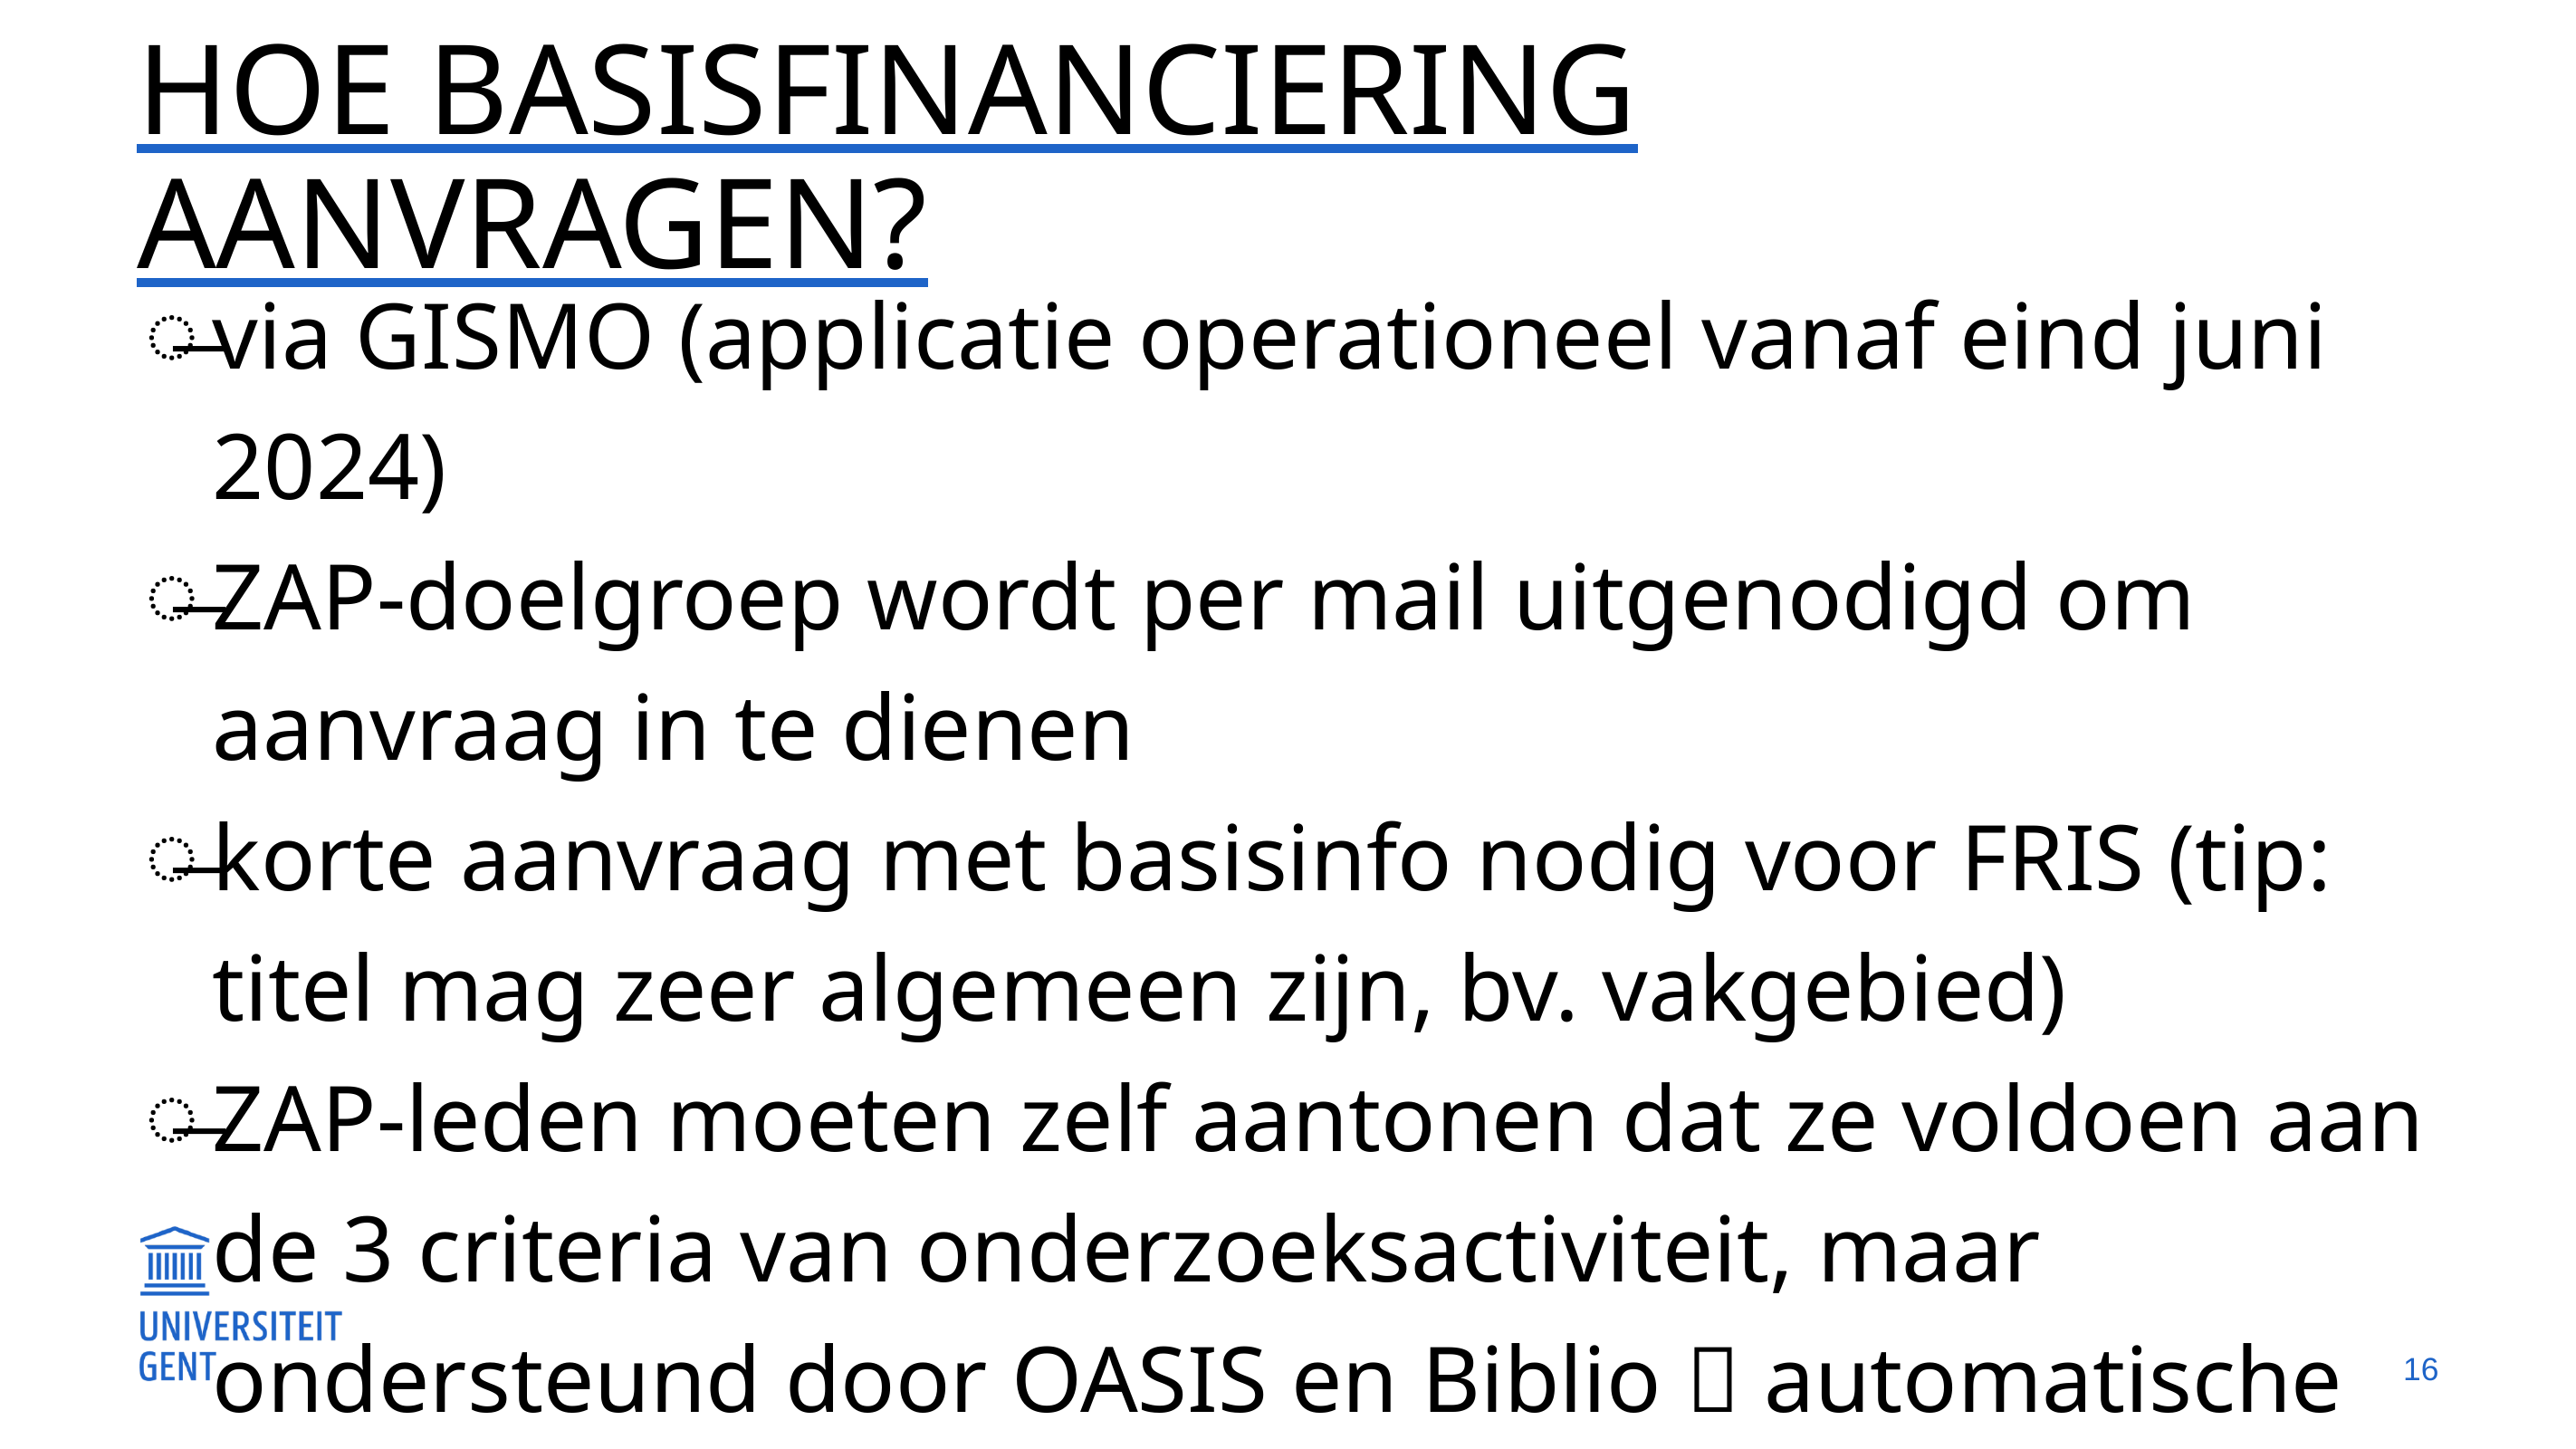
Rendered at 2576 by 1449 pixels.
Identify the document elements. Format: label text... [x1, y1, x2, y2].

slide_number 16 [2315, 1329, 2453, 1407]
picture [72, 1174, 415, 1449]
title Hoe Basisfinanciering aanvragen? [123, 20, 2456, 192]
list via GISMO (applicatie operationeel vanaf eind juni 2024) ZAP-doelgroep wordt per mail uitgenodigd om aanvraag in te dienen korte aanvraag met basisinfo nodig voor FRIS (tip: titel mag zeer algemeen zijn, bv. vakgebied) ZAP-leden moeten zelf aantonen dat ze voldoen aan de 3 criteria van onderzoeksactiviteit, maar ondersteund door OASIS en Biblio  automatische invulling door GISMO waar mogelijk [119, 250, 2452, 1221]
